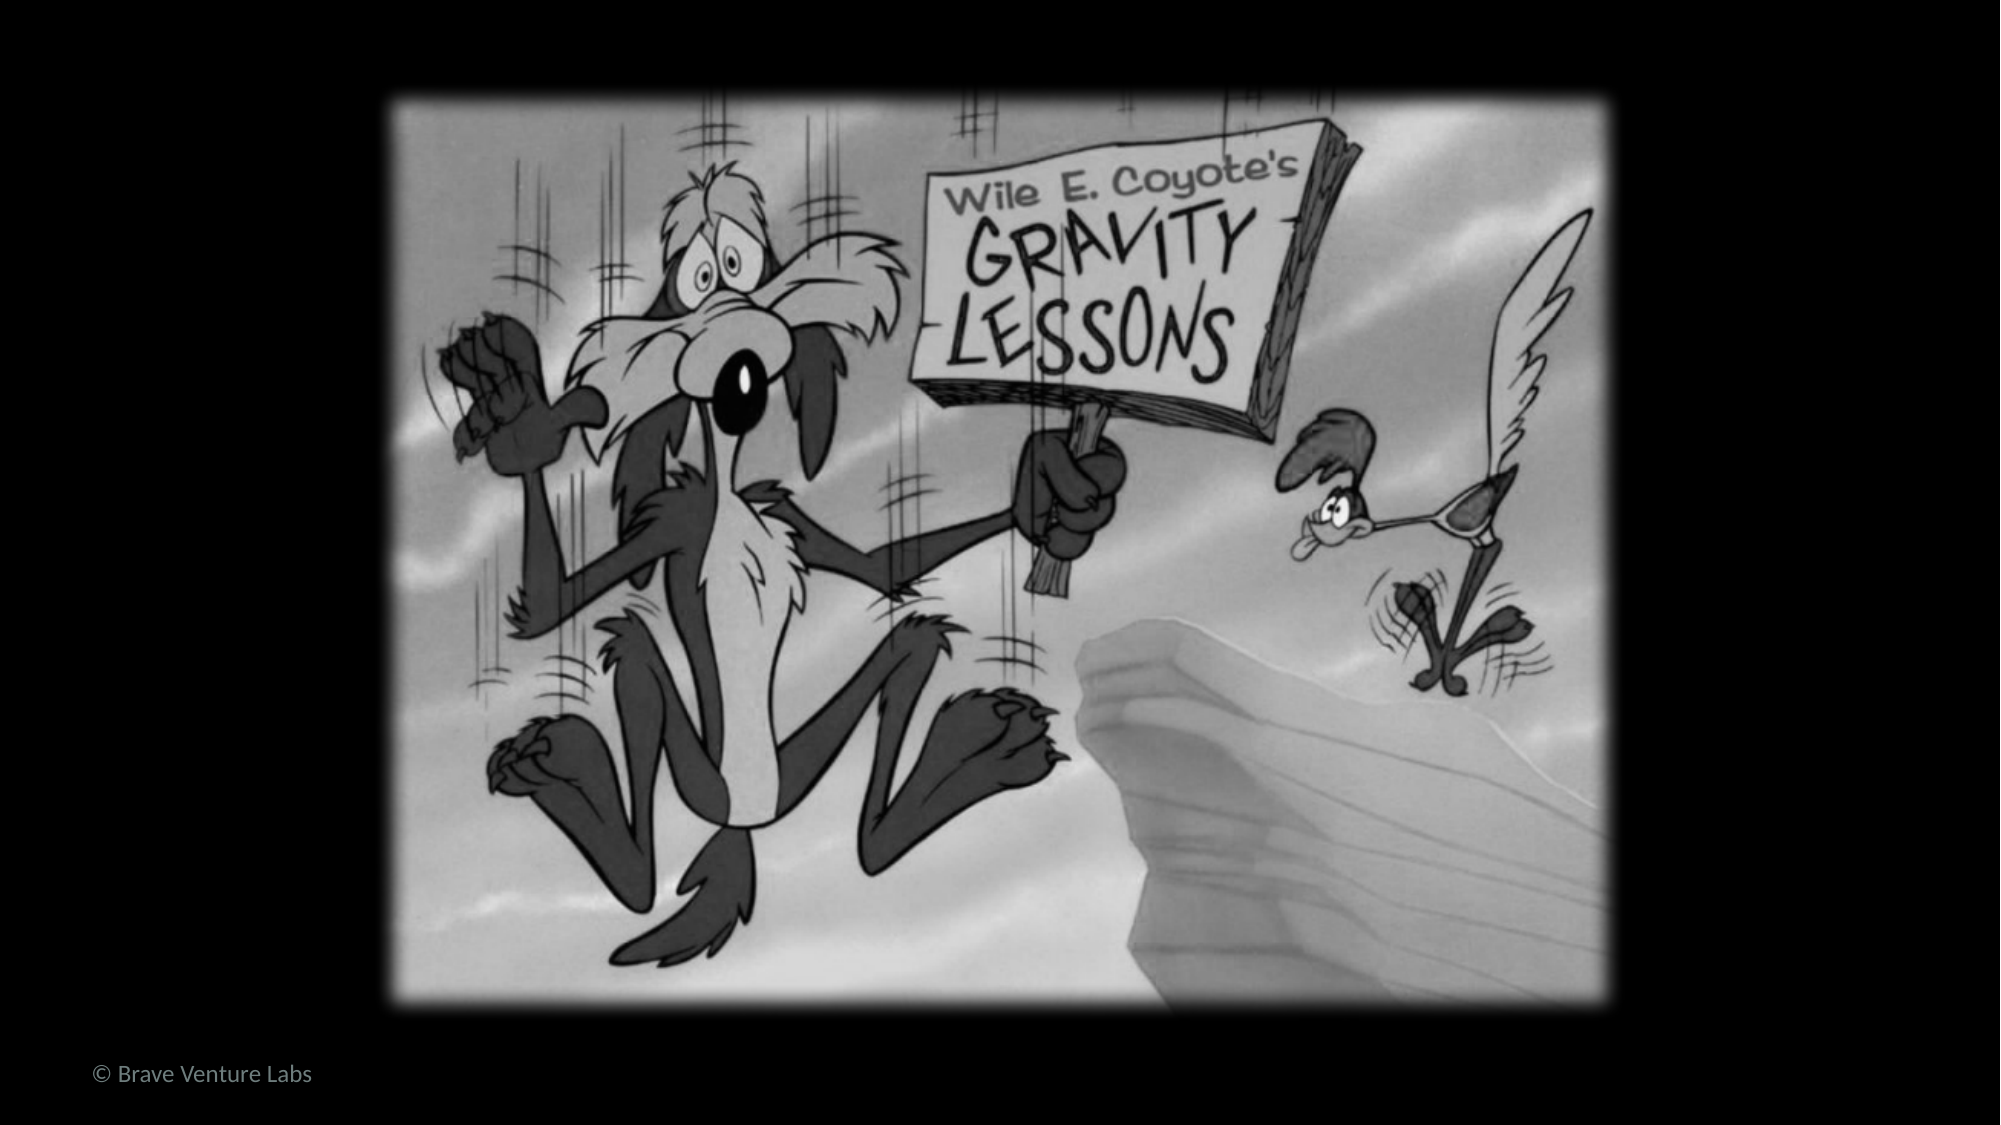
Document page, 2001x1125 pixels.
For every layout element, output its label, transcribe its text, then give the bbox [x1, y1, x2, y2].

footer © Brave Venture Labs [76, 1042, 752, 1103]
picture [375, 83, 1625, 1021]
